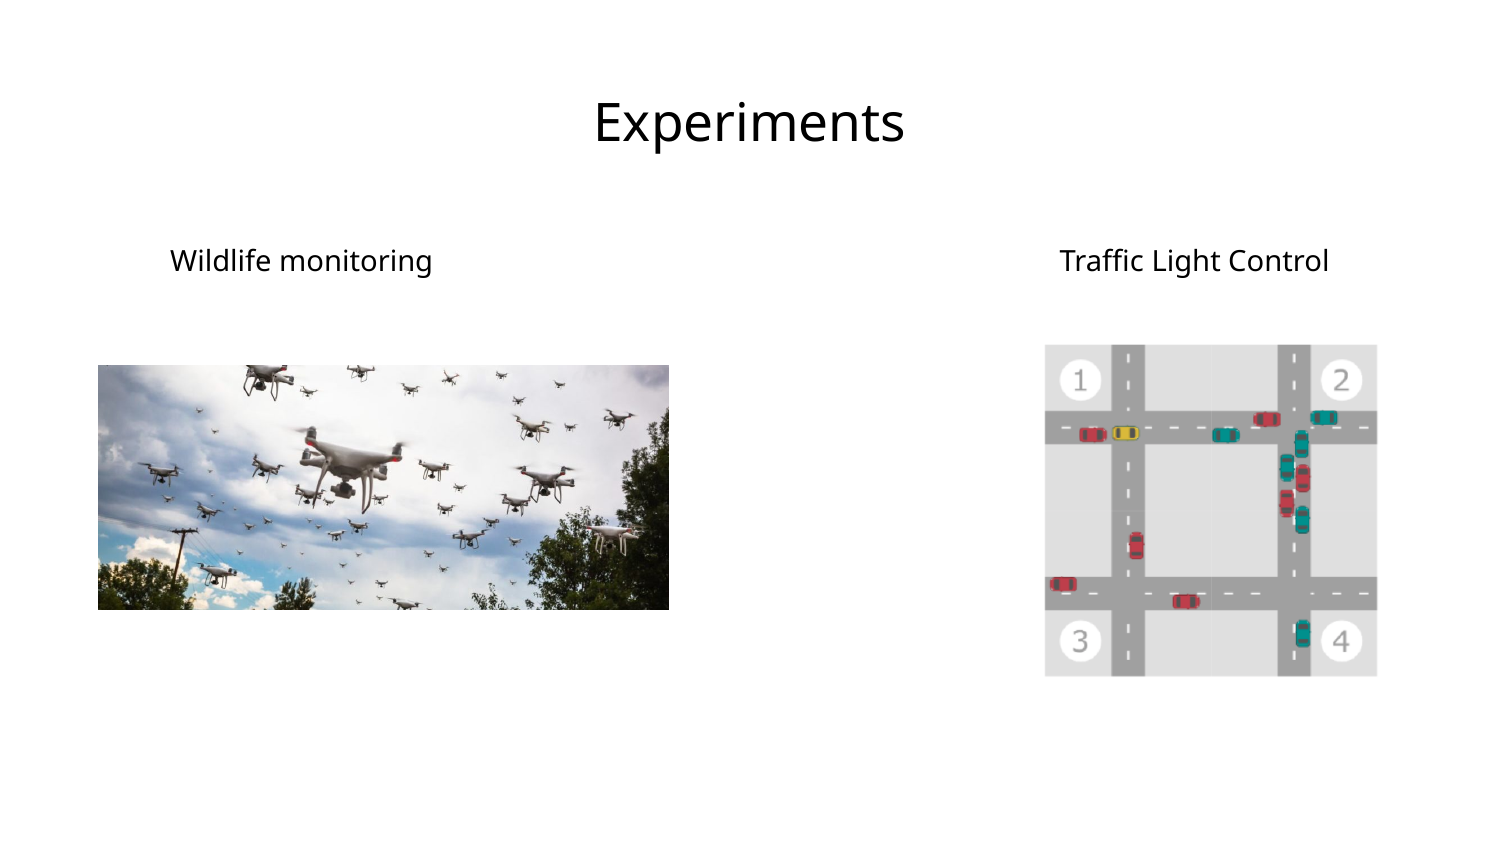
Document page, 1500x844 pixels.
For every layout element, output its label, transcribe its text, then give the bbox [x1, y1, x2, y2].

text_box Traffic Light Control [944, 227, 1453, 293]
text_box Wildlife monitoring [51, 227, 560, 293]
picture [98, 364, 669, 610]
title Experiments [51, 72, 1449, 167]
picture [1041, 341, 1383, 680]
